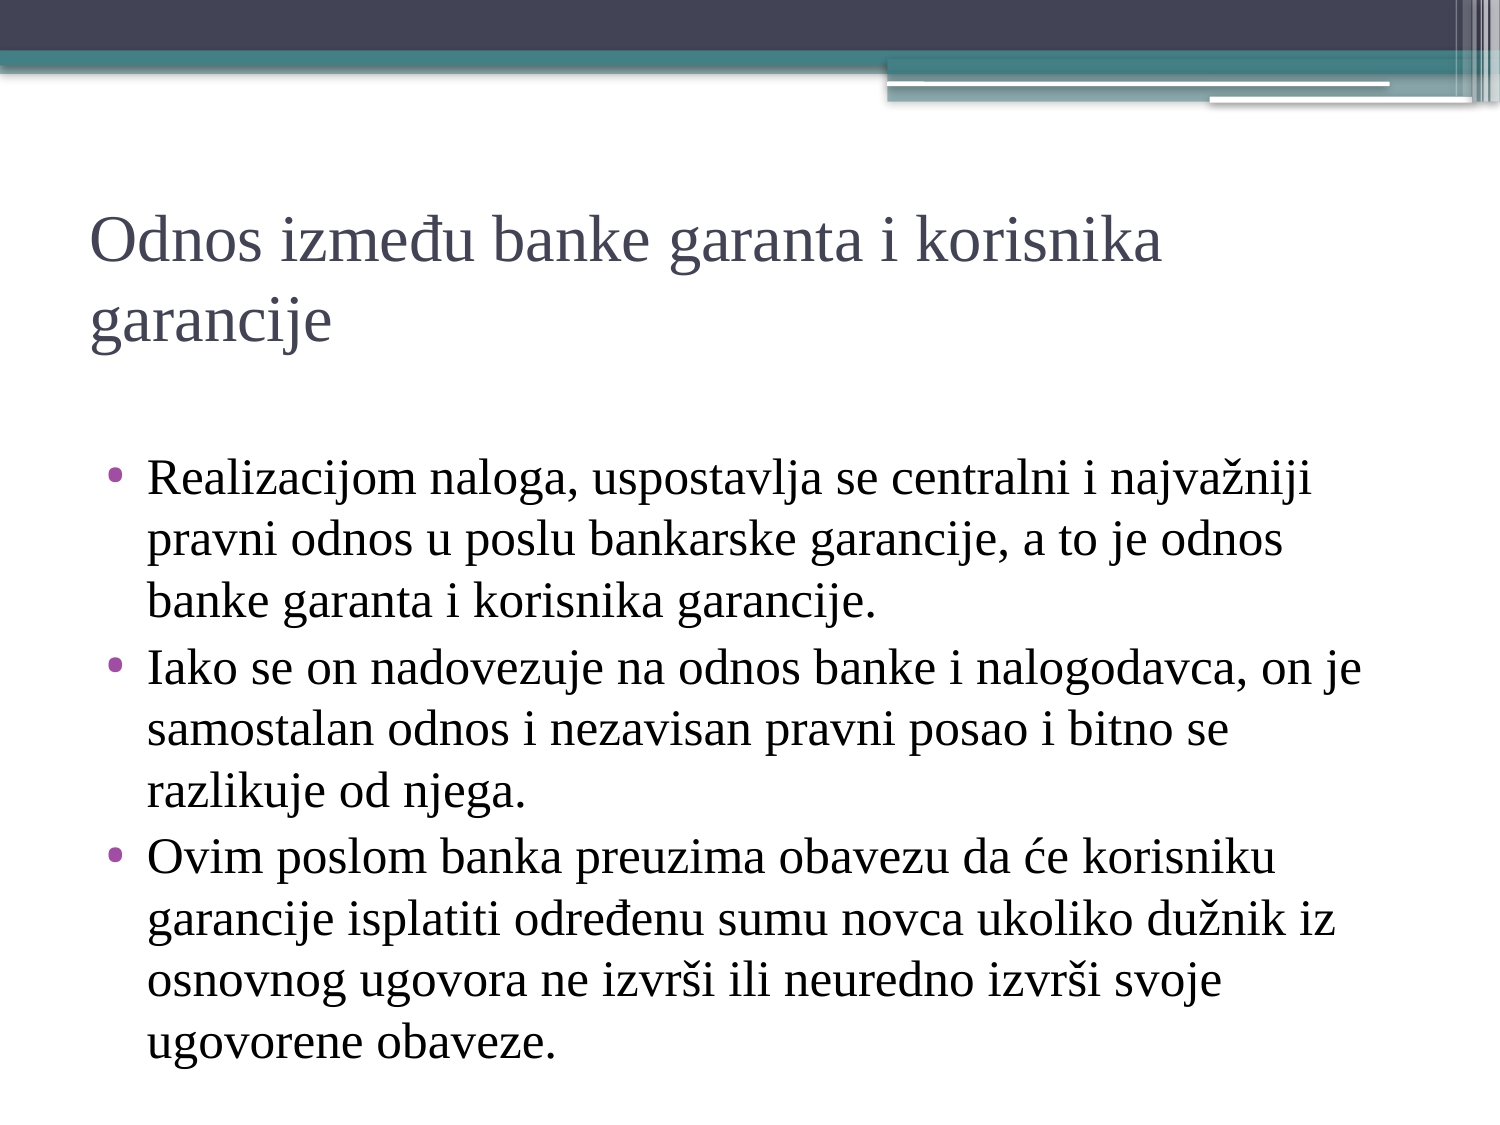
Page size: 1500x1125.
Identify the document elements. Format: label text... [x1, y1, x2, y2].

list Realizacijom naloga, uspostavlja se centralni i najvažniji pravni odnos u poslu bankarske garancije, a to je odnos banke garanta i korisnika garancije. Iako se on nadovezuje na odnos banke i nalogodavca, on je samostalan odnos i nezavisan pravni posao i bitno se razlikuje od njega. Ovim poslom banka preuzima obavezu da će korisniku garancije isplatiti određenu sumu novca ukoliko dužnik iz osnovnog ugovora ne izvrši ili neuredno izvrši svoje ugovorene obaveze. [75, 368, 1425, 1079]
title Odnos između banke garanta i korisnika garancije [75, 187, 1425, 363]
